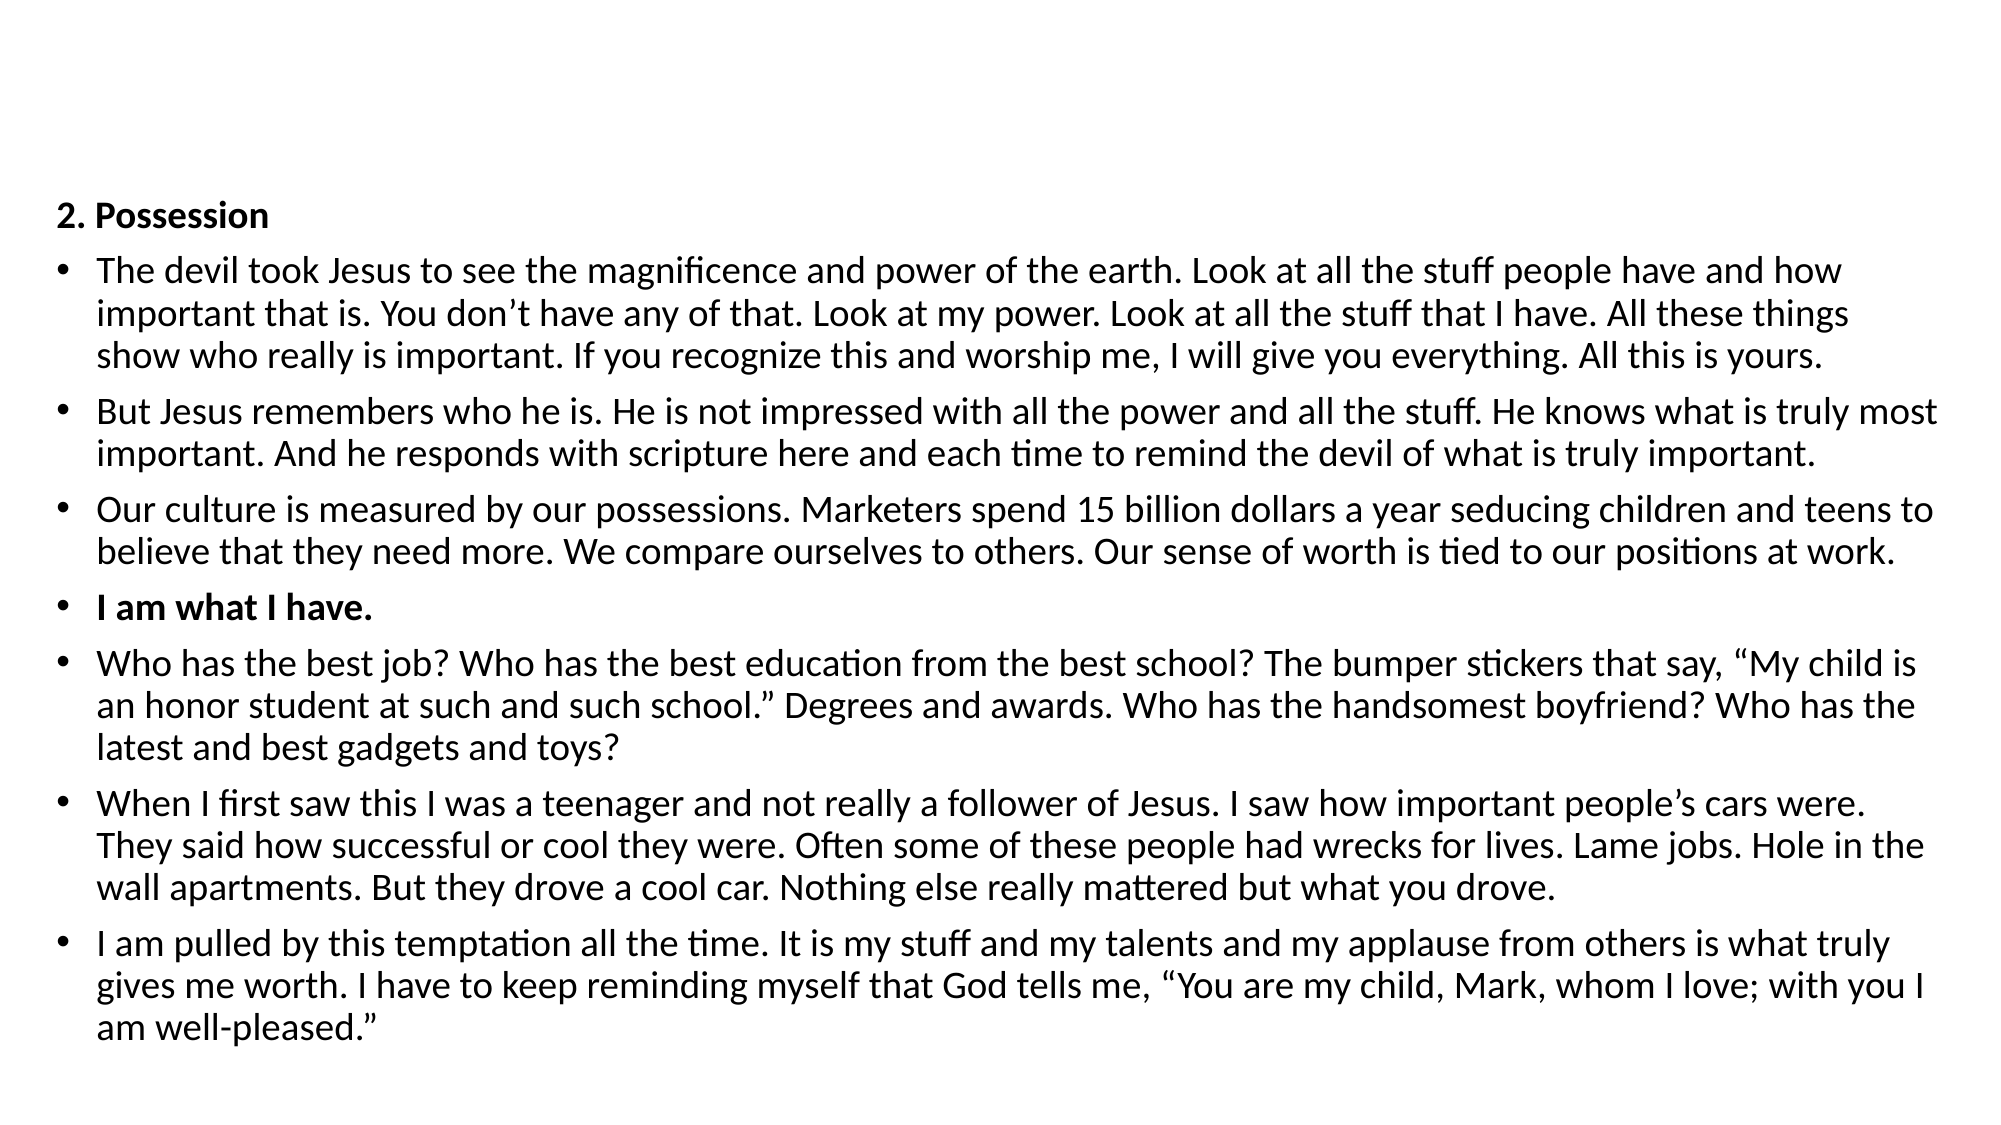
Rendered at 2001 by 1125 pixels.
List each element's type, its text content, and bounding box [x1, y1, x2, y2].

list 2. Possession The devil took Jesus to see the magnificence and power of the earth. Look at all the stuff people have and how important that is. You don’t have any of that. Look at my power. Look at all the stuff that I have. All these things show who really is important. If you recognize this and worship me, I will give you everything. All this is yours. But Jesus remembers who he is. He is not impressed with all the power and all the stuff. He knows what is truly most important. And he responds with scripture here and each time to remind the devil of what is truly important. Our culture is measured by our possessions. Marketers spend 15 billion dollars a year seducing children and teens to believe that they need more. We compare ourselves to others. Our sense of worth is tied to our positions at work. I am what I have. Who has the best job? Who has the best education from the best school? The bumper stickers that say, “My child is an honor student at such and such school.” Degrees and awards. Who has the handsomest boyfriend? Who has the latest and best gadgets and toys? When I first saw this I was a teenager and not really a follower of Jesus. I saw how important people’s cars were. They said how successful or cool they were. Often some of these people had wrecks for lives. Lame jobs. Hole in the wall apartments. But they drove a cool car. Nothing else really mattered but what you drove. I am pulled by this temptation all the time. It is my stuff and my talents and my applause from others is what truly gives me worth. I have to keep reminding myself that God tells me, “You are my child, Mark, whom I love; with you I am well-pleased.” [41, 186, 1957, 1077]
